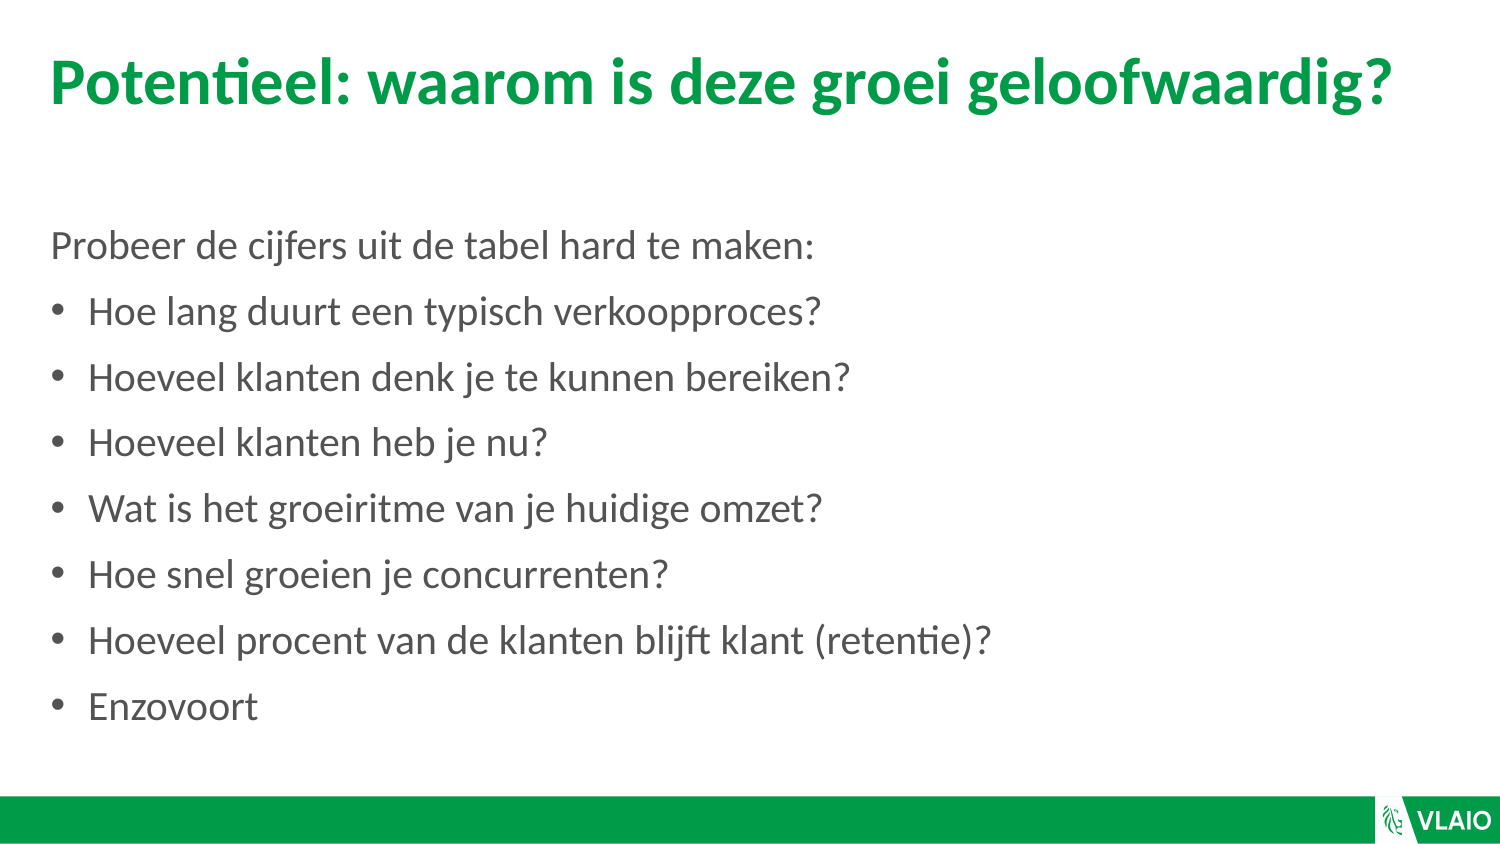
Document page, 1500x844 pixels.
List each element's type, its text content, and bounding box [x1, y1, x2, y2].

title Potentieel: waarom is deze groei geloofwaardig? [50, 47, 1453, 125]
picture [1375, 796, 1491, 844]
list Probeer de cijfers uit de tabel hard te maken: Hoe lang duurt een typisch verkoopproces? Hoeveel klanten denk je te kunnen bereiken? Hoeveel klanten heb je nu? Wat is het groeiritme van je huidige omzet? Hoe snel groeien je concurrenten? Hoeveel procent van de klanten blijft klant (retentie)? Enzovoort [50, 223, 1363, 702]
